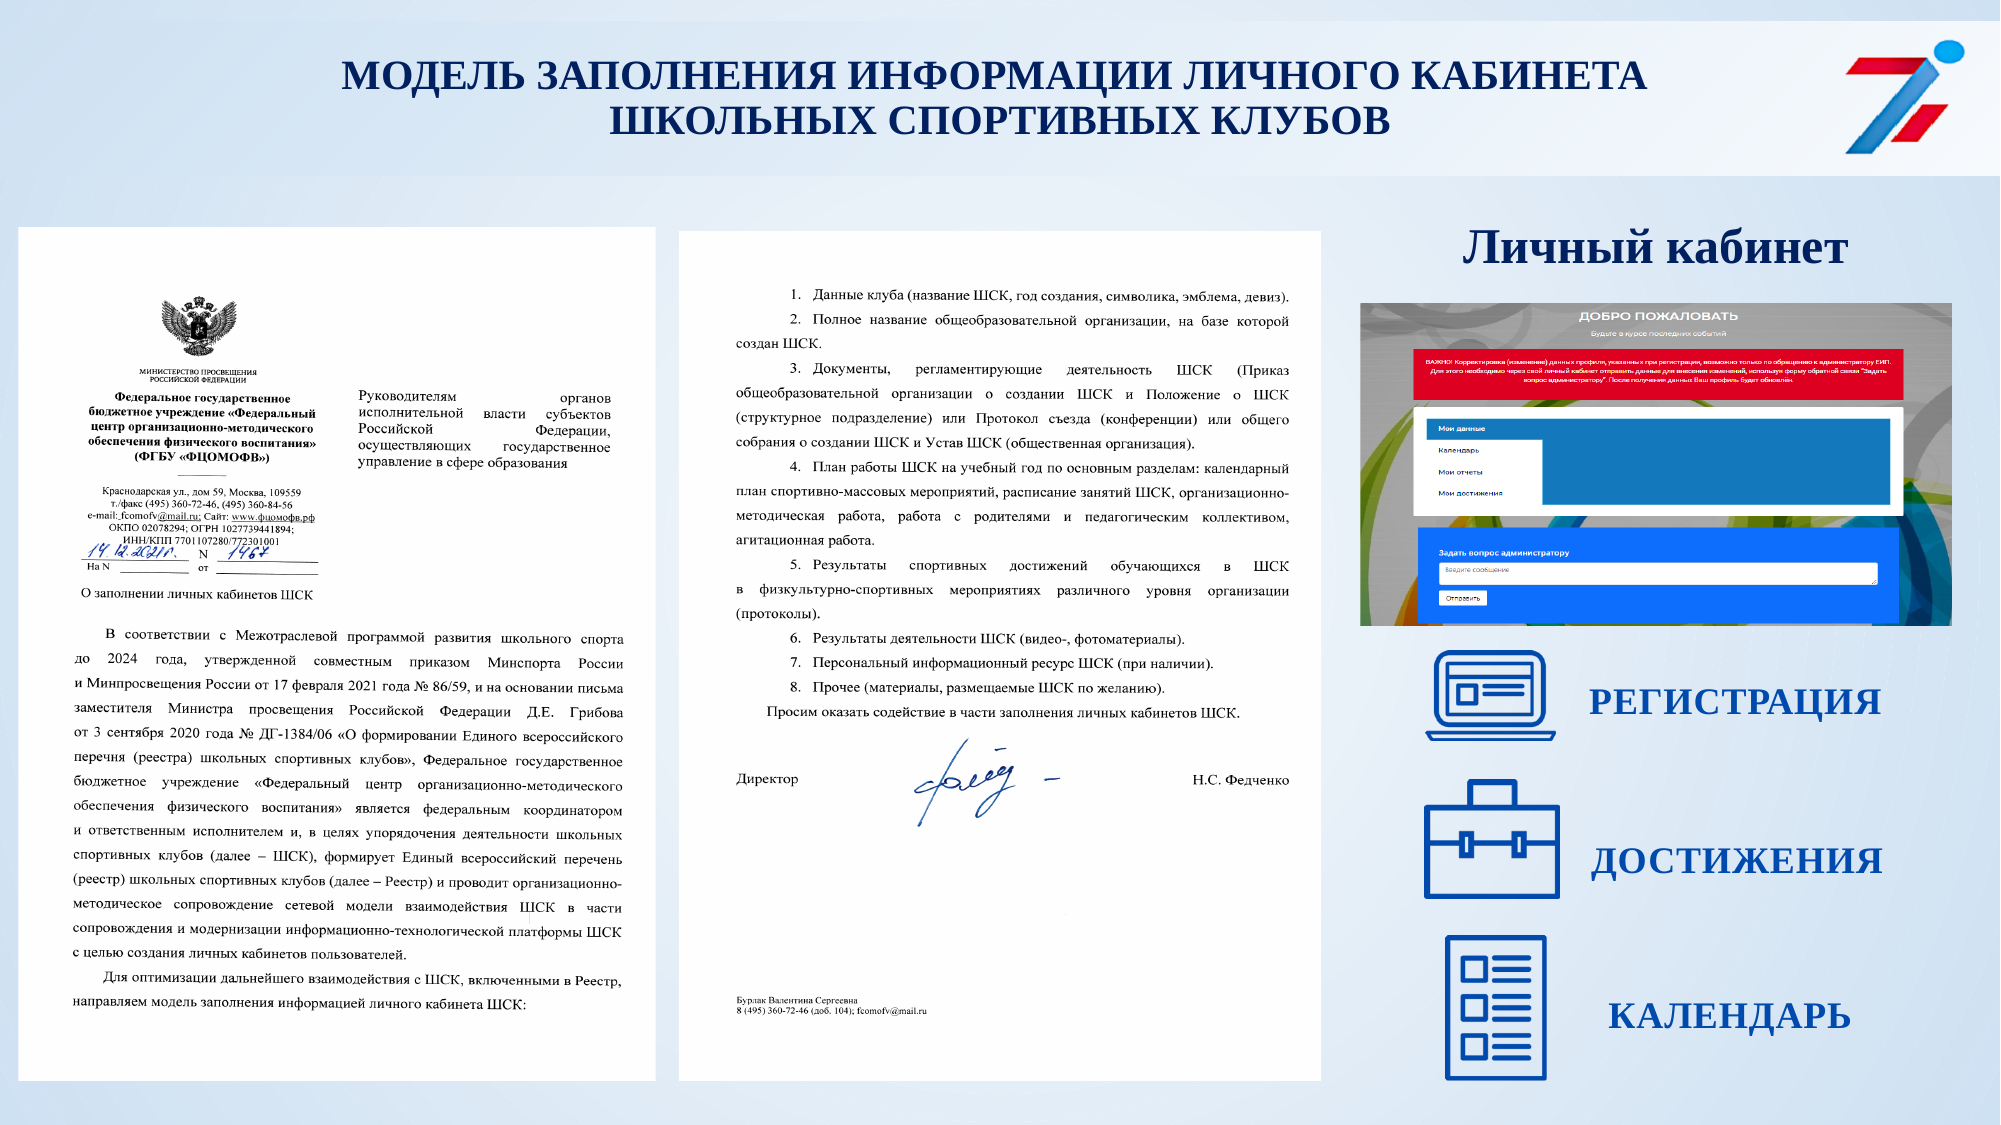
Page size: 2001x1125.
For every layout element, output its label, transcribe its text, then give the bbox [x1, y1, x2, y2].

picture [678, 230, 1322, 1081]
picture [18, 227, 656, 1081]
text_box КАЛЕНДАРЬ [1573, 975, 1900, 1037]
title МОДЕЛЬ ЗАПОЛНЕНИЯ ИНФОРМАЦИИ ЛИЧНОГО КАБИНЕТА ШКОЛЬНЫХ СПОРТИВНЫХ КЛУБОВ [0, 21, 2000, 176]
picture [1360, 303, 1952, 626]
picture [1425, 650, 1556, 741]
picture [1445, 935, 1547, 1081]
text_box РЕГИСТРАЦИЯ [1573, 660, 1898, 722]
subtitle Личный кабинет [1344, 212, 1968, 292]
picture [1424, 779, 1560, 899]
text_box ДОСТИЖЕНИЯ [1575, 819, 1900, 881]
picture [1843, 38, 1968, 155]
